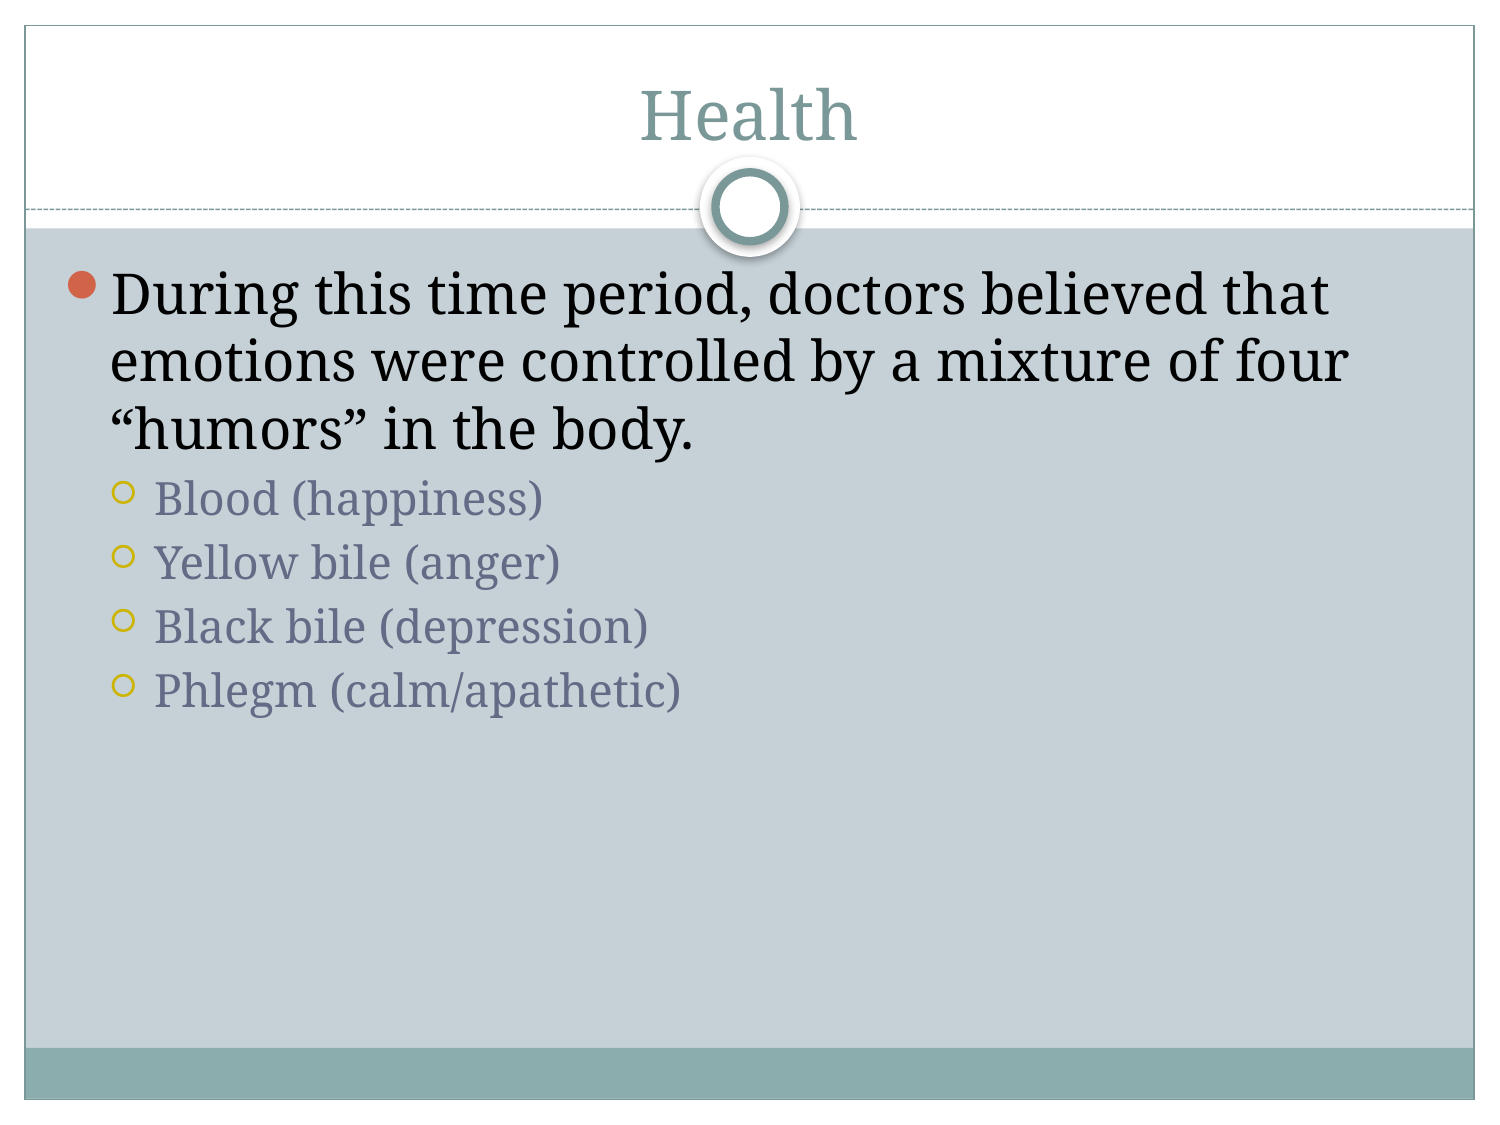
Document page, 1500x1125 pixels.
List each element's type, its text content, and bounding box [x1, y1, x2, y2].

title Health [49, 37, 1450, 162]
list During this time period, doctors believed that emotions were controlled by a mixture of four “humors” in the body. Blood (happiness) Yellow bile (anger) Black bile (depression) Phlegm (calm/apathetic) [49, 250, 1445, 1001]
